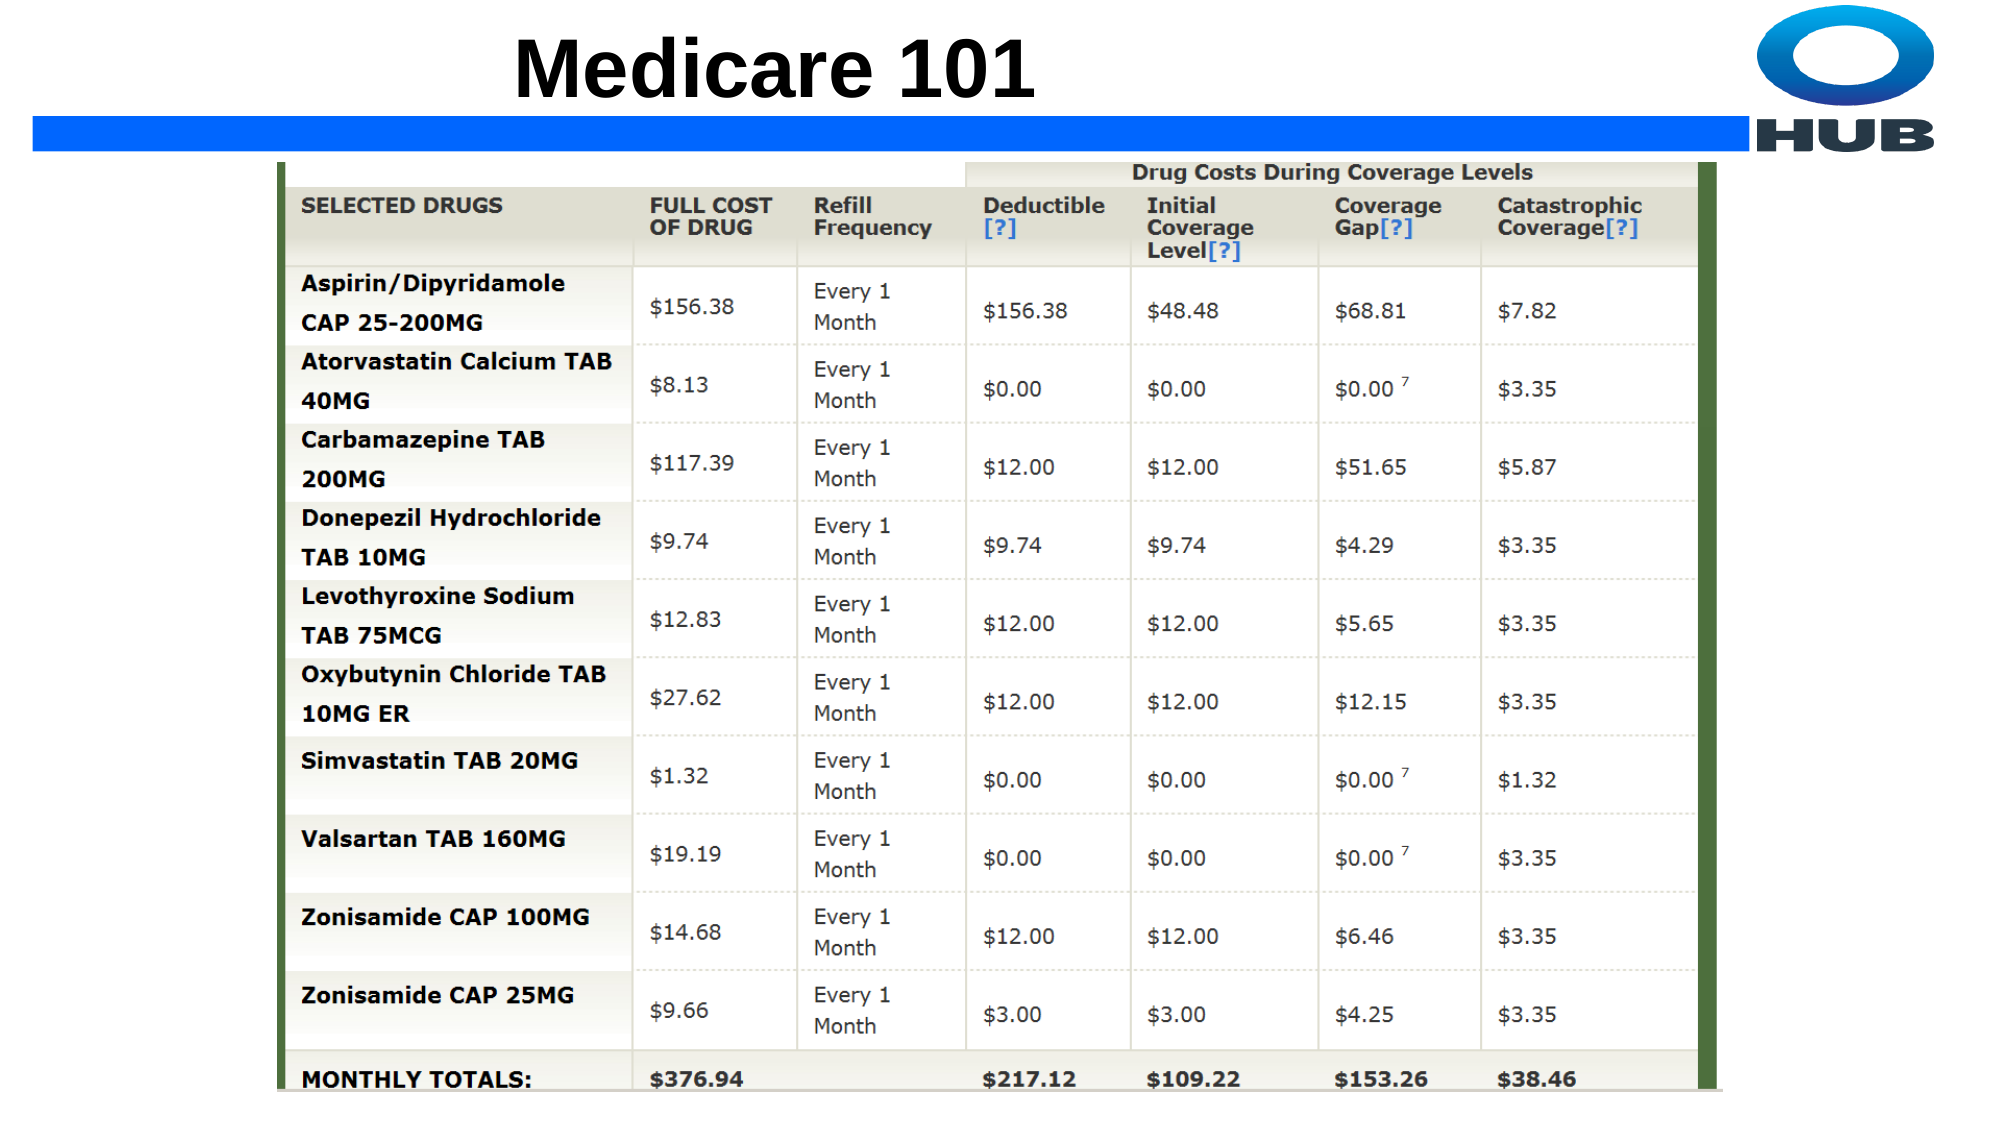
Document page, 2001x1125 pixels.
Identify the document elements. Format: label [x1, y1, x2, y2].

picture [1860, 5, 1934, 45]
picture [1757, 26, 1934, 152]
picture [277, 162, 1723, 1092]
picture [1757, 5, 1831, 47]
